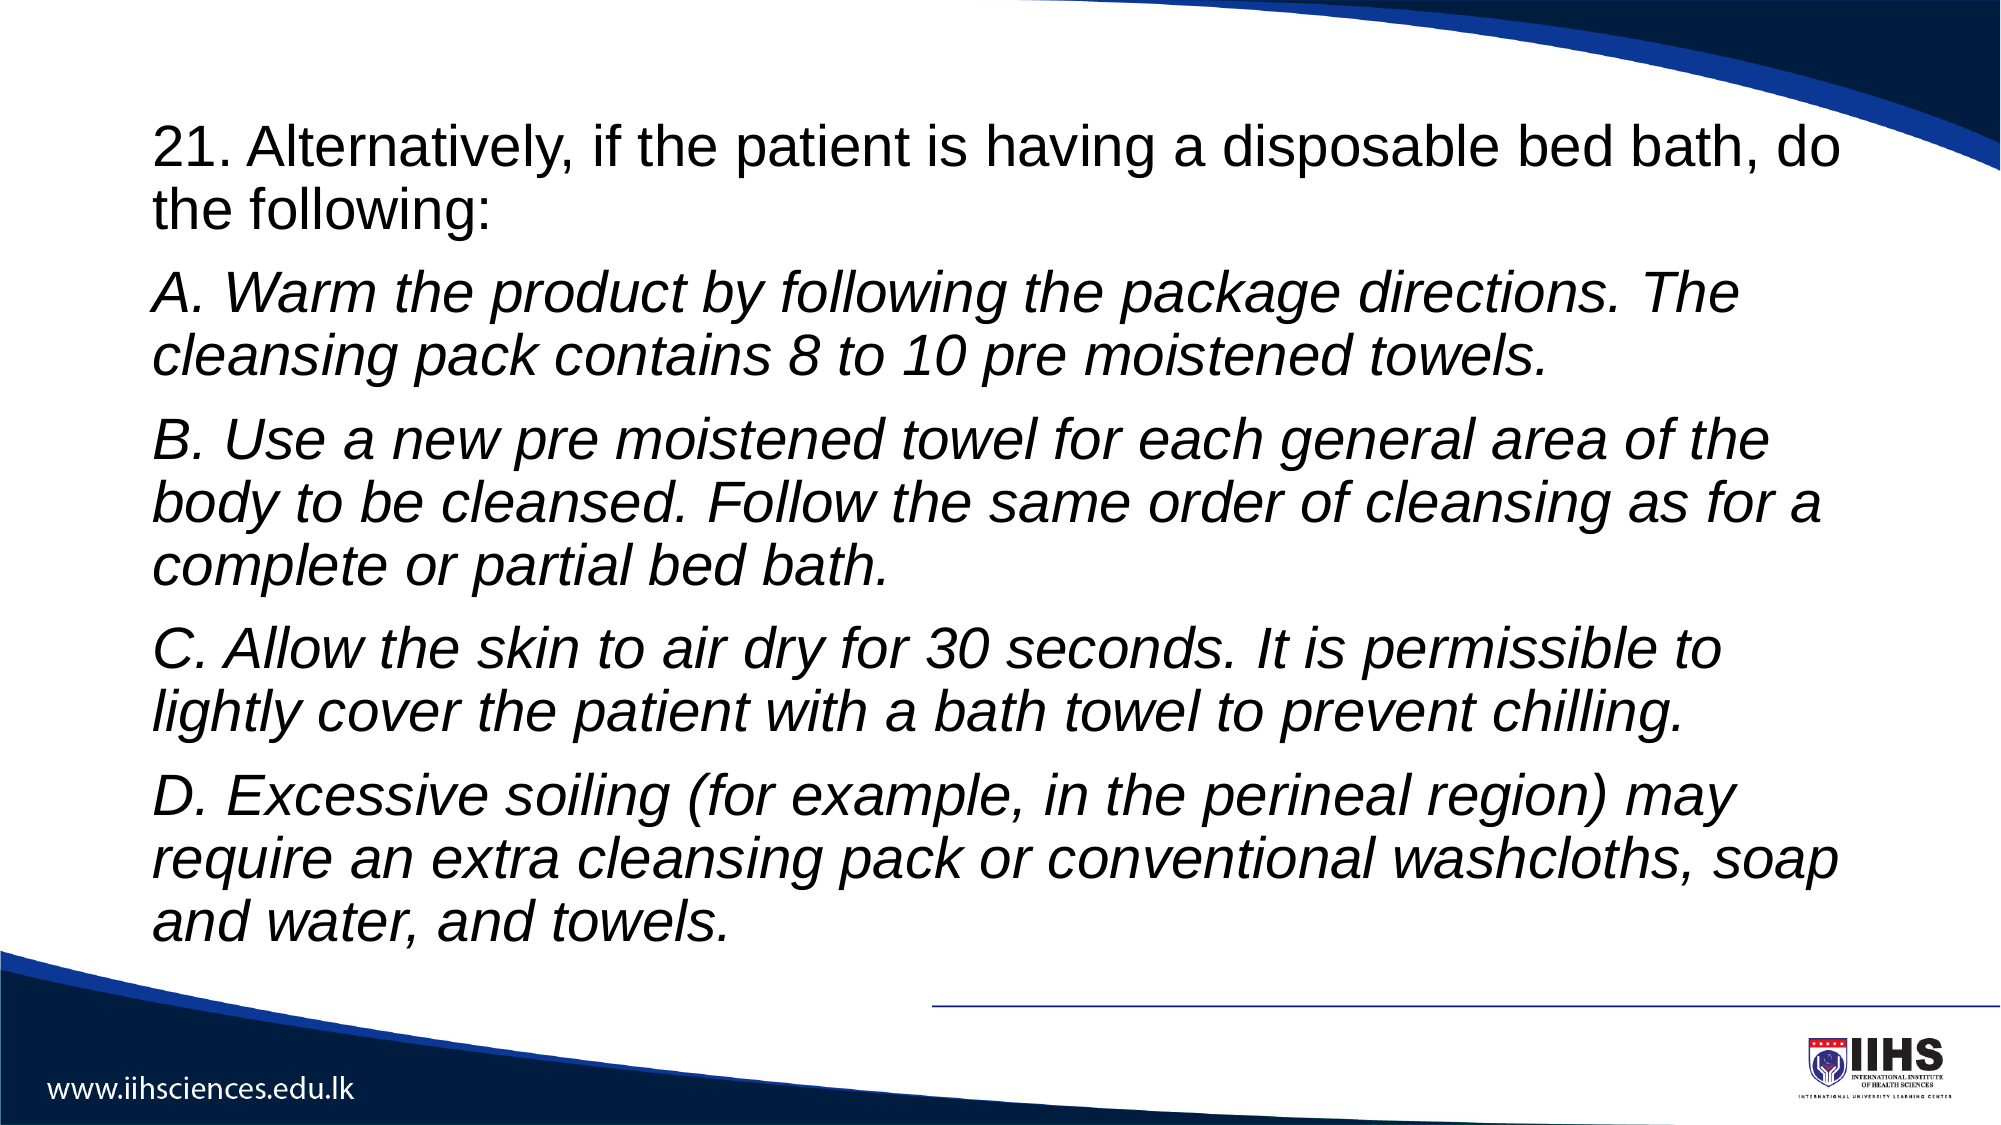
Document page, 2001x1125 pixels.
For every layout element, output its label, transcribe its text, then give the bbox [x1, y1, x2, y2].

list 21. Alternatively, if the patient is having a disposable bed bath, do the following: A. Warm the product by following the package directions. The cleansing pack contains 8 to 10 pre moistened towels. B. Use a new pre moistened towel for each general area of the body to be cleansed. Follow the same order of cleansing as for a complete or partial bed bath. C. Allow the skin to air dry for 30 seconds. It is permissible to lightly cover the patient with a bath towel to prevent chilling. D. Excessive soiling (for example, in the perineal region) may require an extra cleansing pack or conventional washcloths, soap and water, and towels. [137, 108, 1863, 1054]
picture [0, 0, 2001, 1125]
